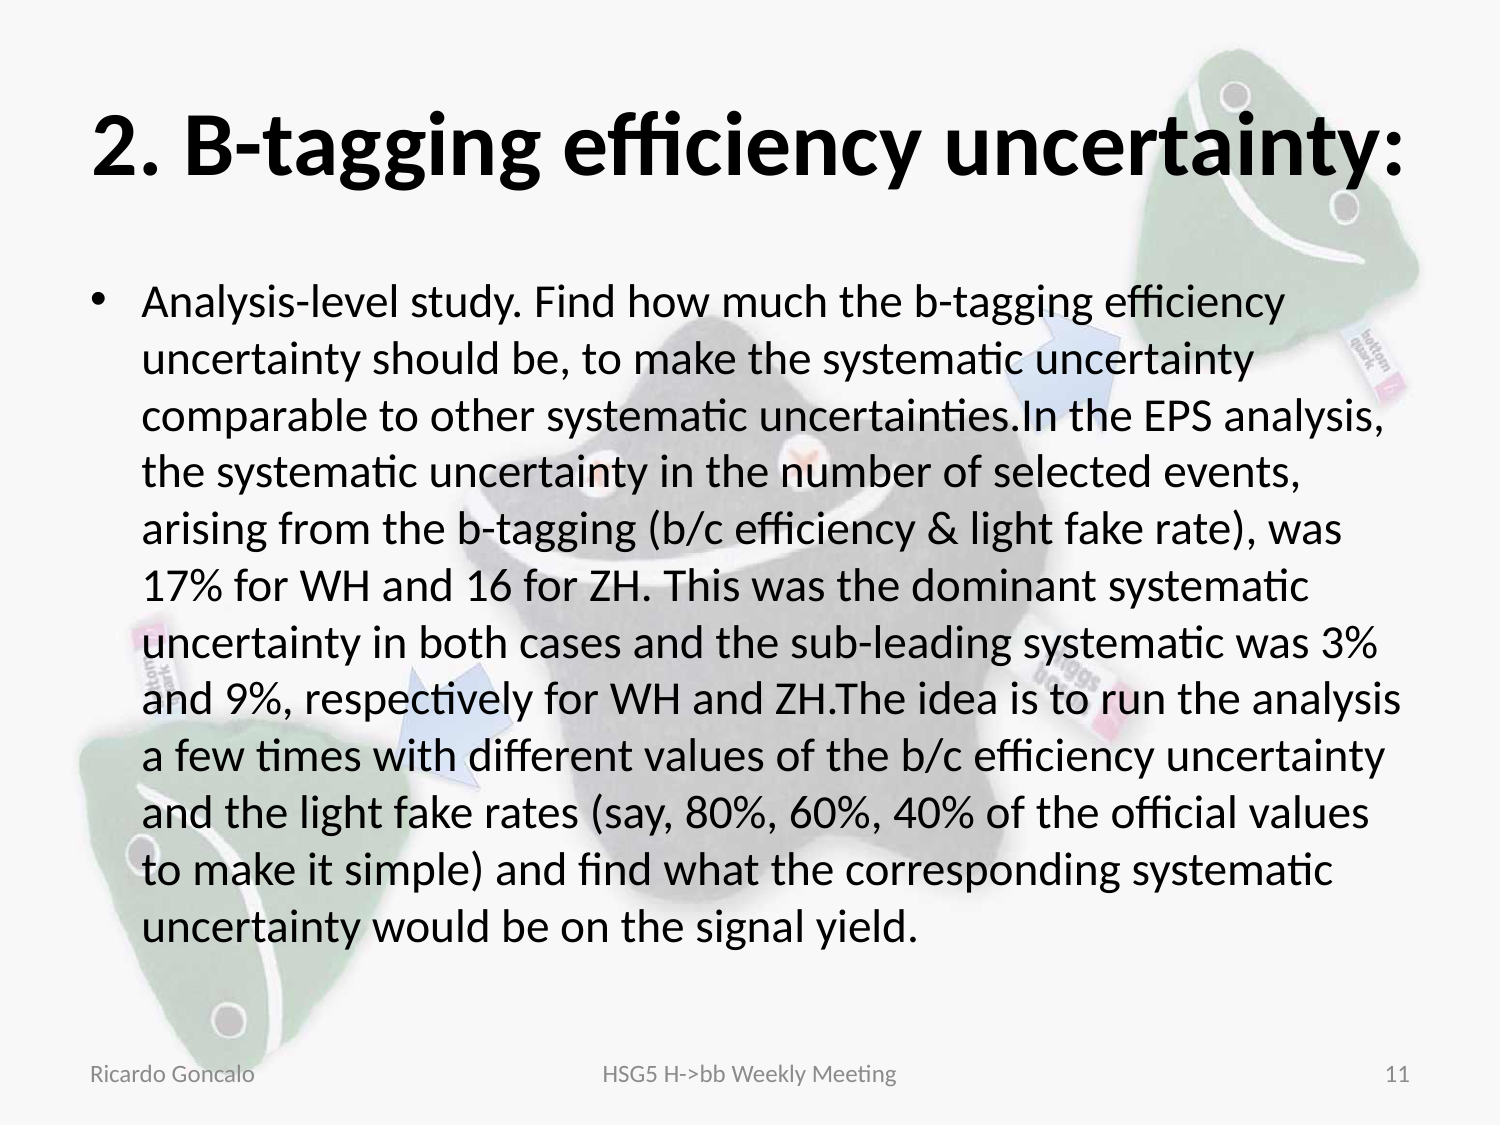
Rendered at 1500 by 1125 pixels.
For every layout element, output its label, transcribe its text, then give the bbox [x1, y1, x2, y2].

footer HSG5 H->bb Weekly Meeting [512, 1042, 988, 1103]
slide_number 11 [1074, 1042, 1425, 1103]
list Analysis-level study. Find how much the b-tagging efficiency uncertainty should be, to make the systematic uncertainty comparable to other systematic uncertainties.In the EPS analysis, the systematic uncertainty in the number of selected events, arising from the b-tagging (b/c efficiency & light fake rate), was 17% for WH and 16 for ZH. This was the dominant systematic uncertainty in both cases and the sub-leading systematic was 3% and 9%, respectively for WH and ZH.The idea is to run the analysis a few times with different values of the b/c efficiency uncertainty and the light fake rates (say, 80%, 60%, 40% of the official values to make it simple) and find what the corresponding systematic uncertainty would be on the signal yield. [75, 262, 1425, 1005]
slide_number Ricardo Goncalo [75, 1042, 425, 1103]
title 2. B-tagging efficiency uncertainty: [75, 45, 1425, 233]
picture [0, 0, 1500, 1125]
